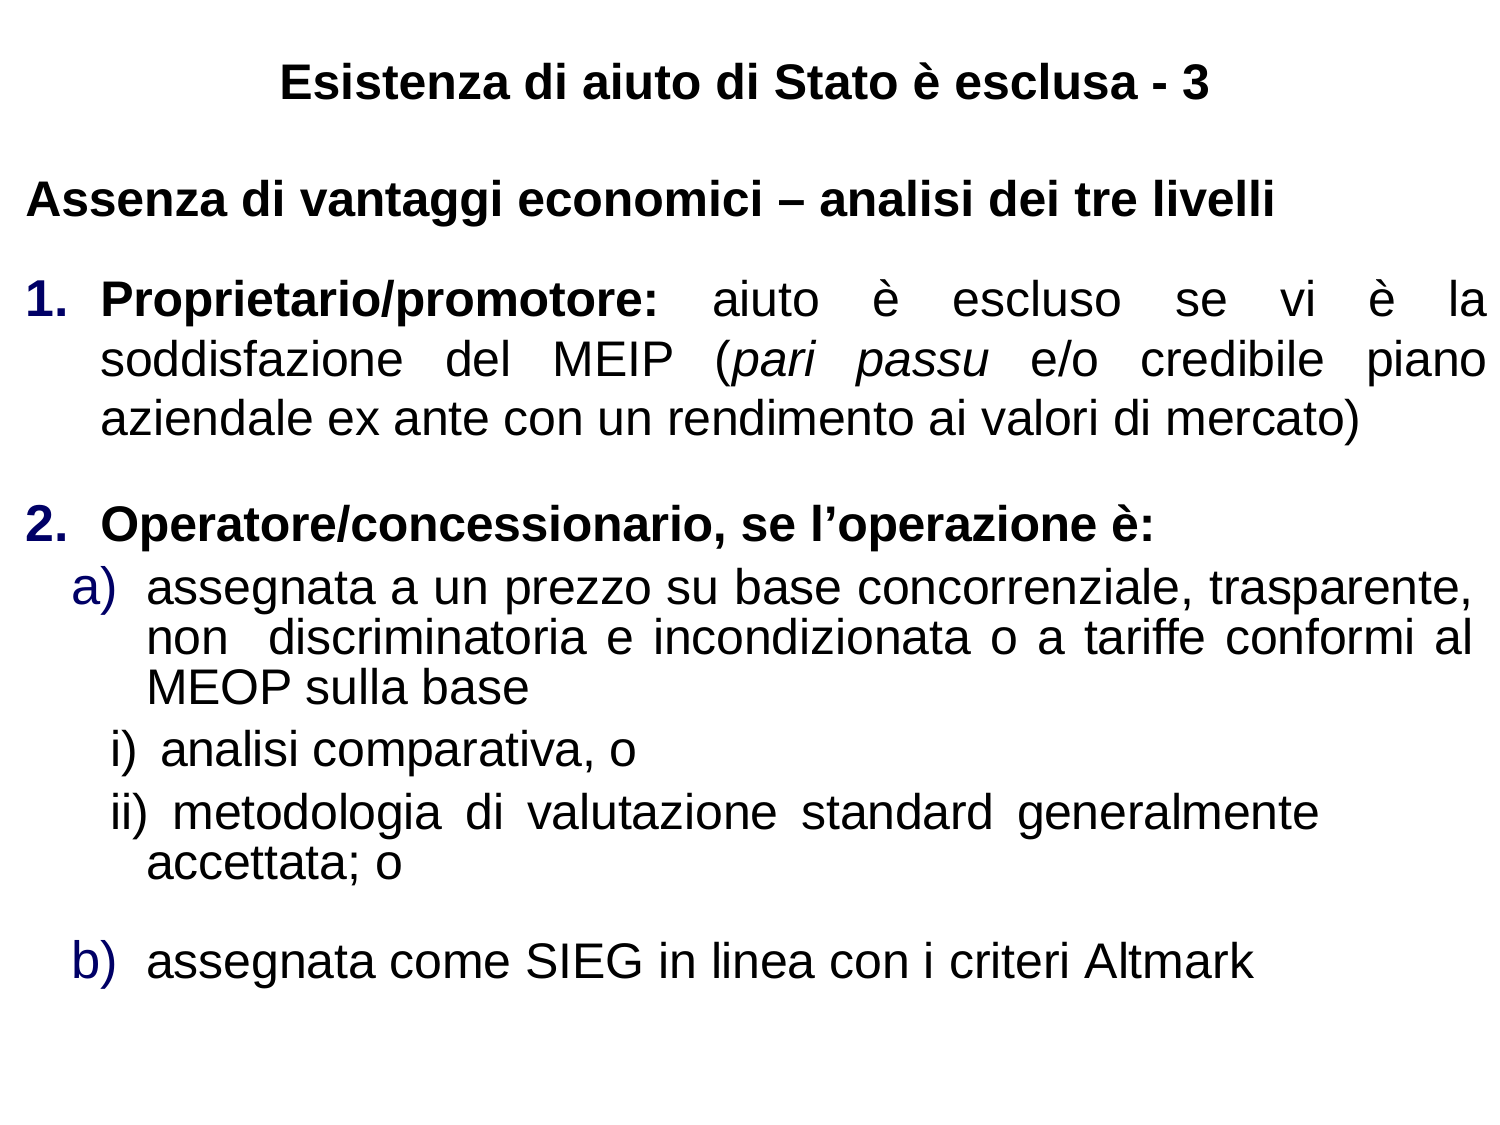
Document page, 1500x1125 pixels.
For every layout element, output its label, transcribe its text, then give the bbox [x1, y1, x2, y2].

title Esistenza di aiuto di Stato è esclusa - 3 [105, 0, 1384, 163]
text_box Assenza di vantaggi economici – analisi dei tre livelli Proprietario/promotore: aiuto è escluso se vi è la soddisfazione del MEIP (pari passu e/o credibile piano aziendale ex ante con un rendimento ai valori di mercato) Operatore/concessionario, se l’operazione è: assegnata a un prezzo su base concorrenziale, trasparente, non discriminatoria e incondizionata o a tariffe conformi al MEOP sulla base analisi comparativa, o metodologia di valutazione standard generalmente accettata; o assegnata come SIEG in linea con i criteri Altmark [23, 163, 1489, 989]
